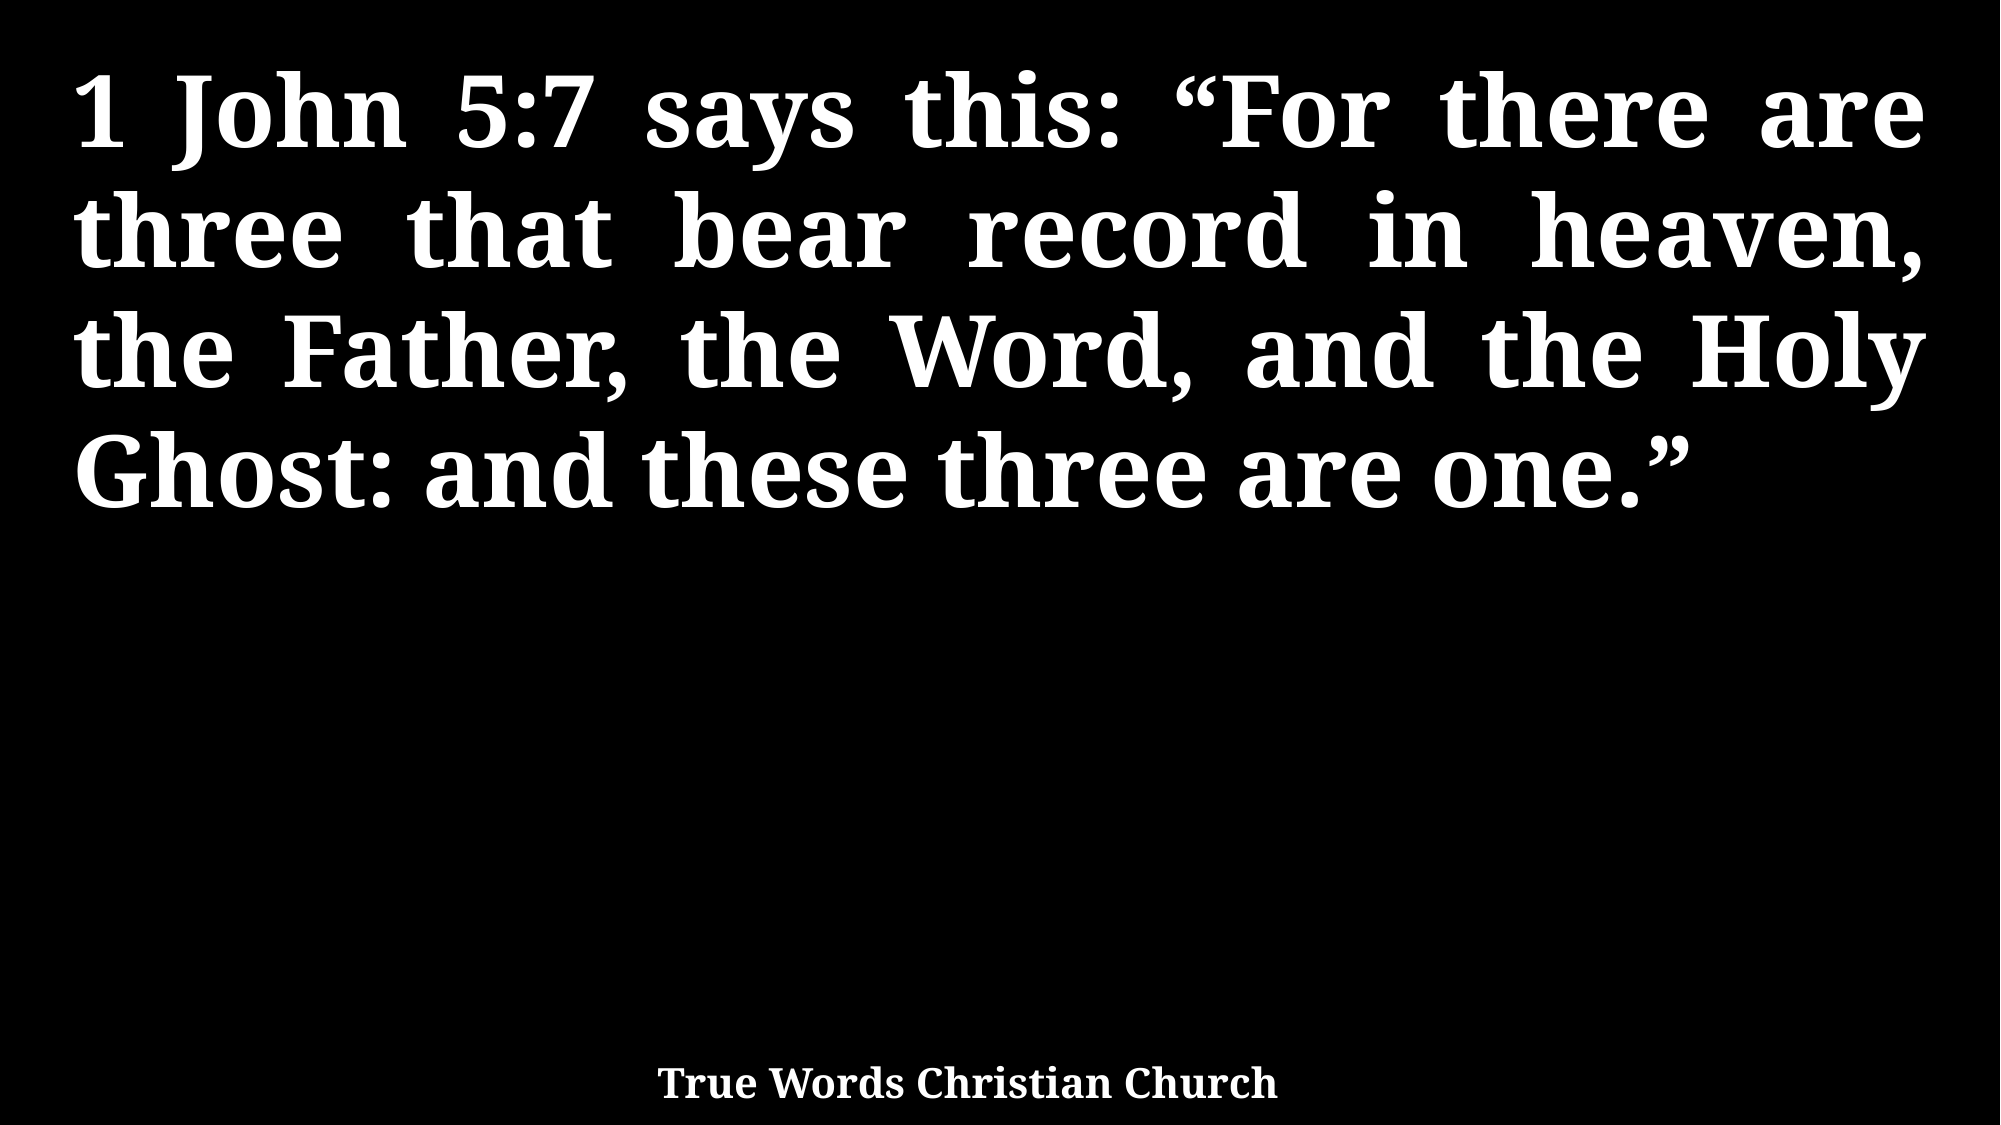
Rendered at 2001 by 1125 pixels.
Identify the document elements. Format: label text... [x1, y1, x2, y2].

text_box True Words Christian Church [642, 1049, 1294, 1114]
text_box 1 John 5:7 says this: “For there are three that bear record in heaven, the Father, the Word, and the Holy Ghost: and these three are one.” [57, 40, 1944, 535]
